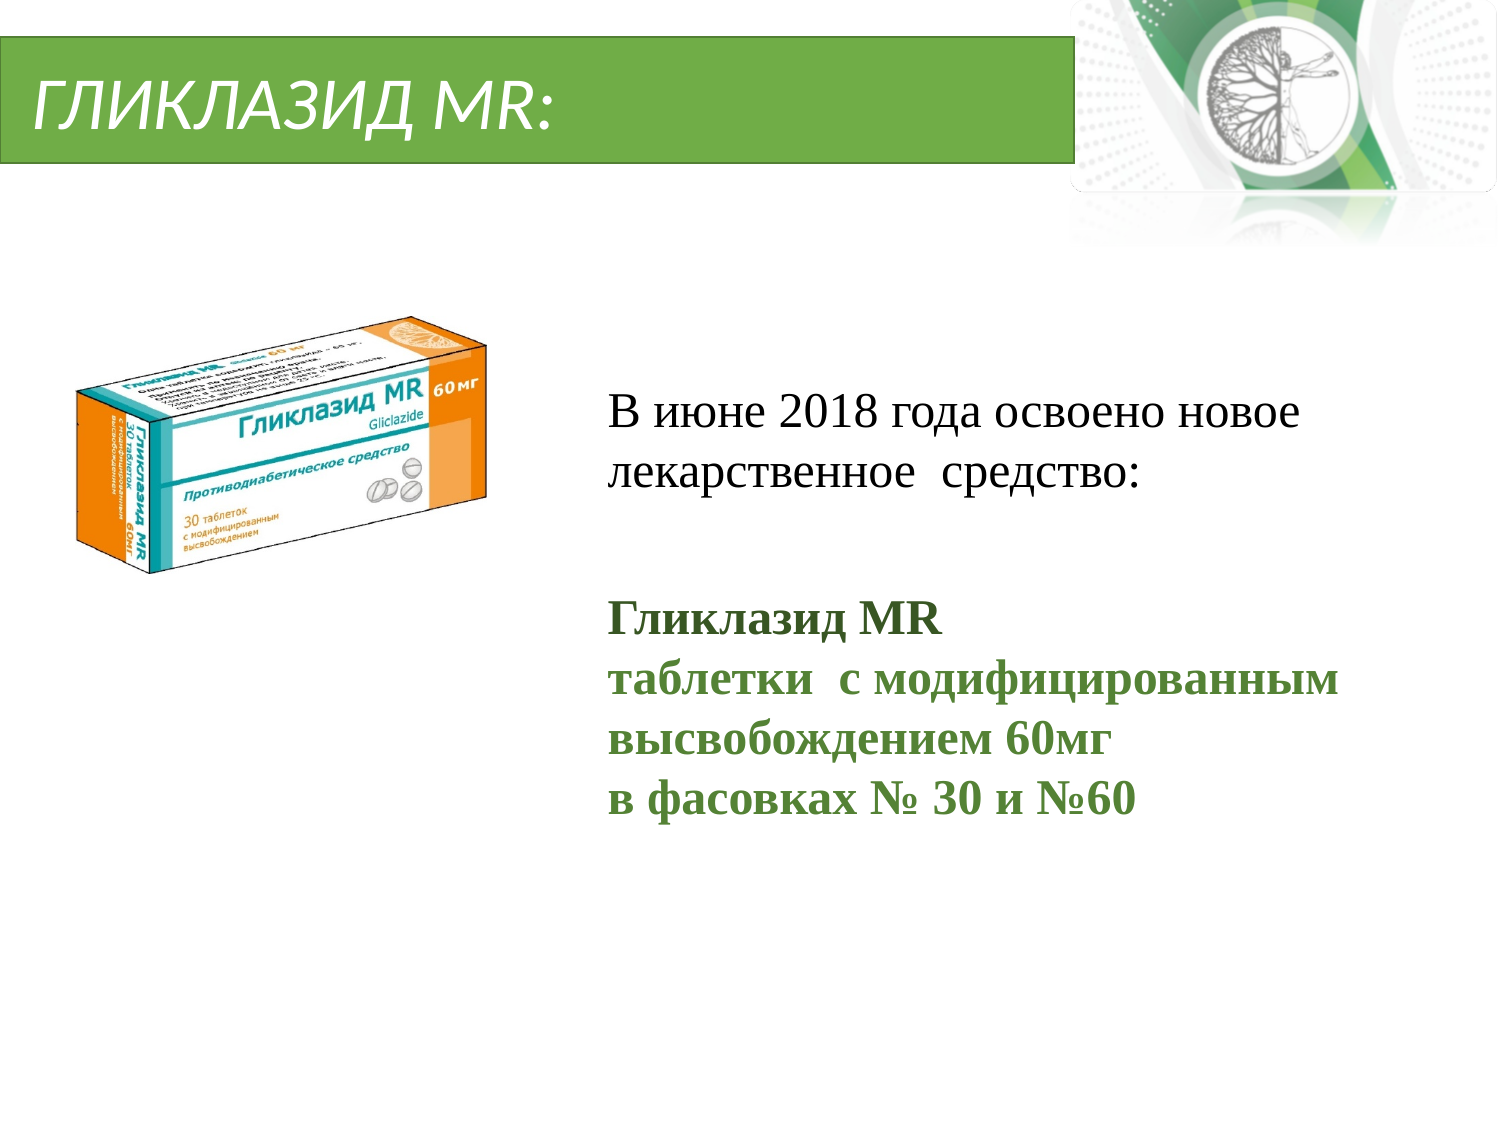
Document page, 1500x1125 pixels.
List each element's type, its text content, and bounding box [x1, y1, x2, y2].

picture [1067, 0, 1500, 389]
picture [75, 316, 487, 574]
text_box ГЛИКЛАЗИД MR: [0, 36, 1067, 164]
text_box В июне 2018 года освоено новое лекарственное средство: Гликлазид MR таблетки с модифицированным высвобождением 60мг в фасовках № 30 и №60 [592, 340, 1463, 865]
